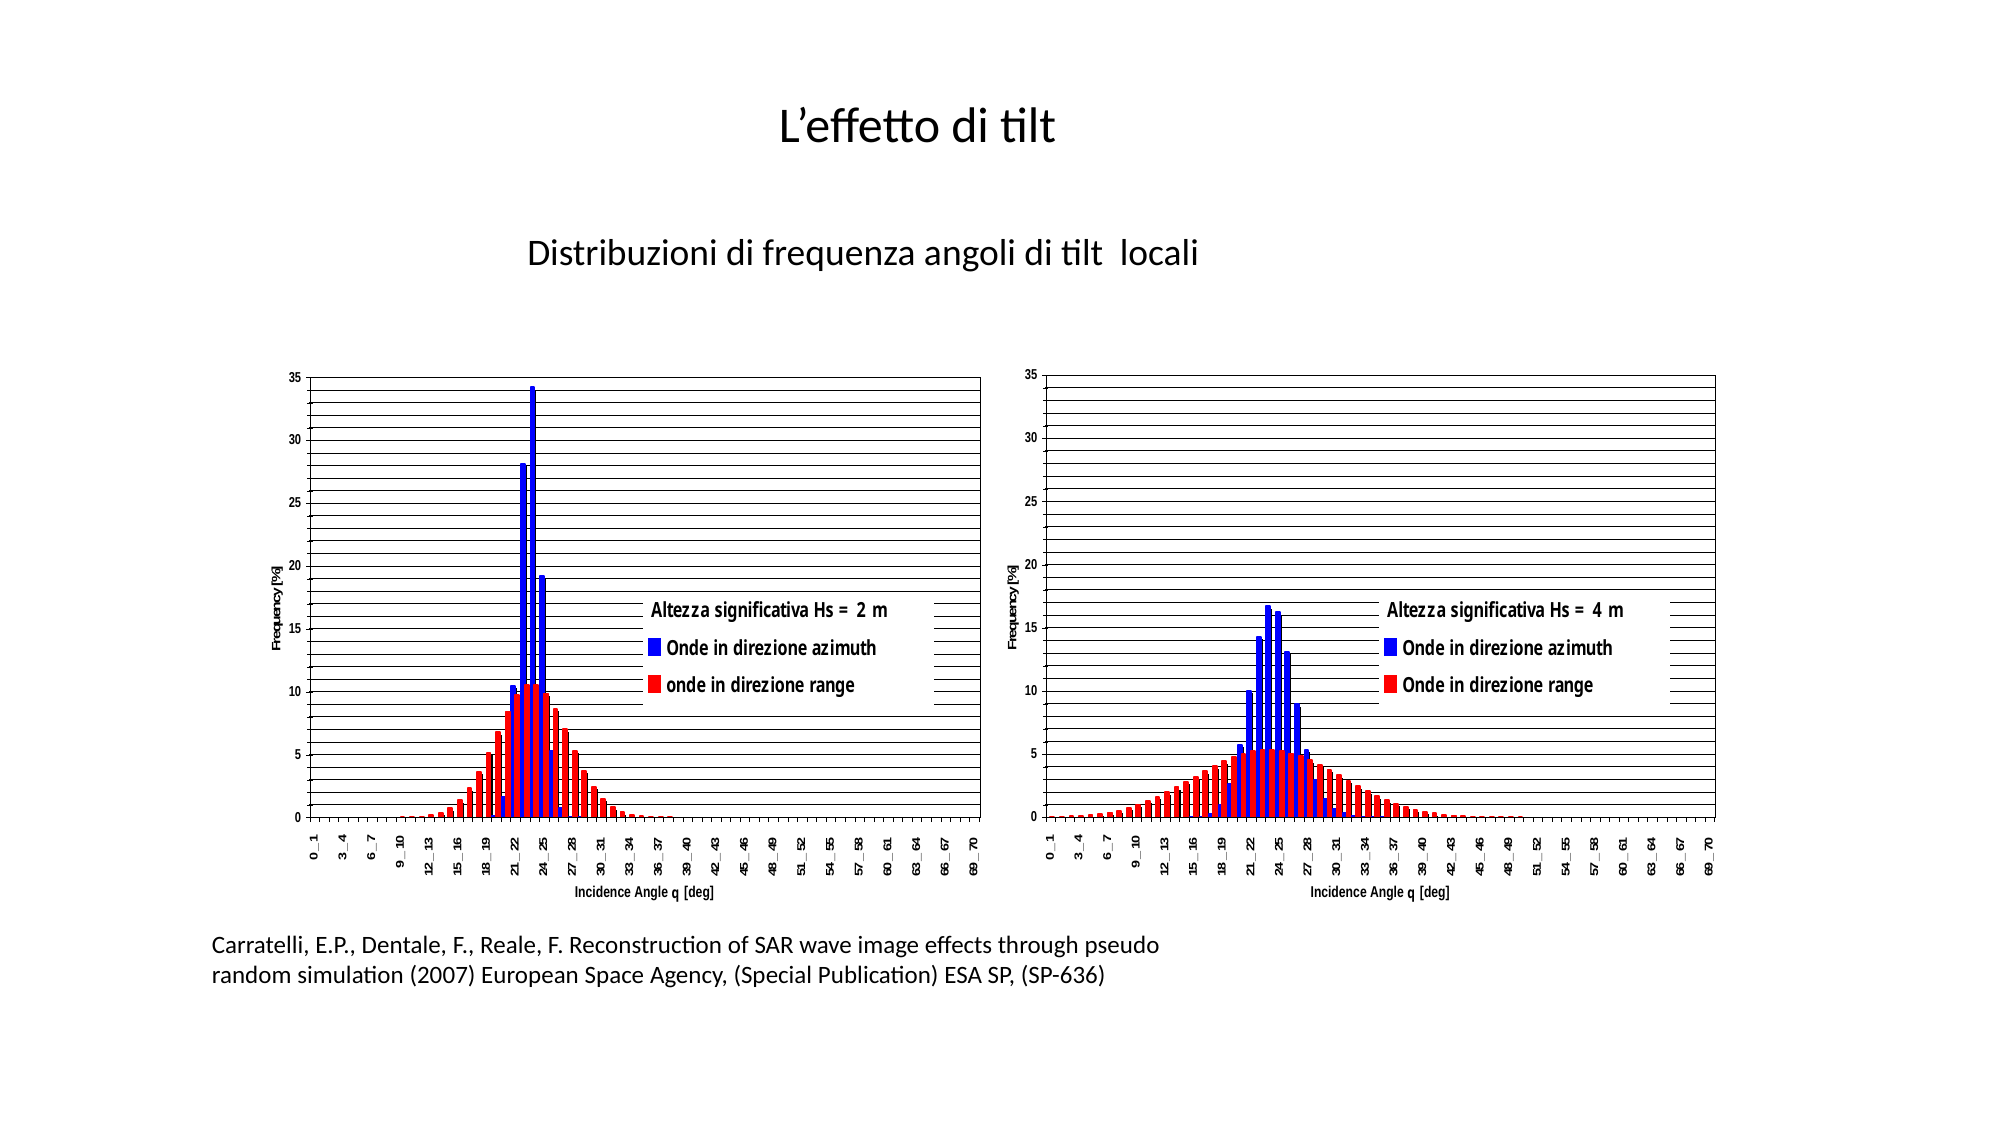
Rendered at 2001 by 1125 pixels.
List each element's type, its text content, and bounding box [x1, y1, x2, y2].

text_box L’effetto di tilt [764, 84, 1083, 160]
picture [258, 324, 1733, 915]
text_box Carratelli, E.P., Dentale, F., Reale, F. Reconstruction of SAR wave image effects through pseudo random simulation (2007) European Space Agency, (Special Publication) ESA SP, (SP-636) [197, 921, 1198, 997]
text_box Distribuzioni di frequenza angoli di tilt locali [512, 220, 1513, 281]
